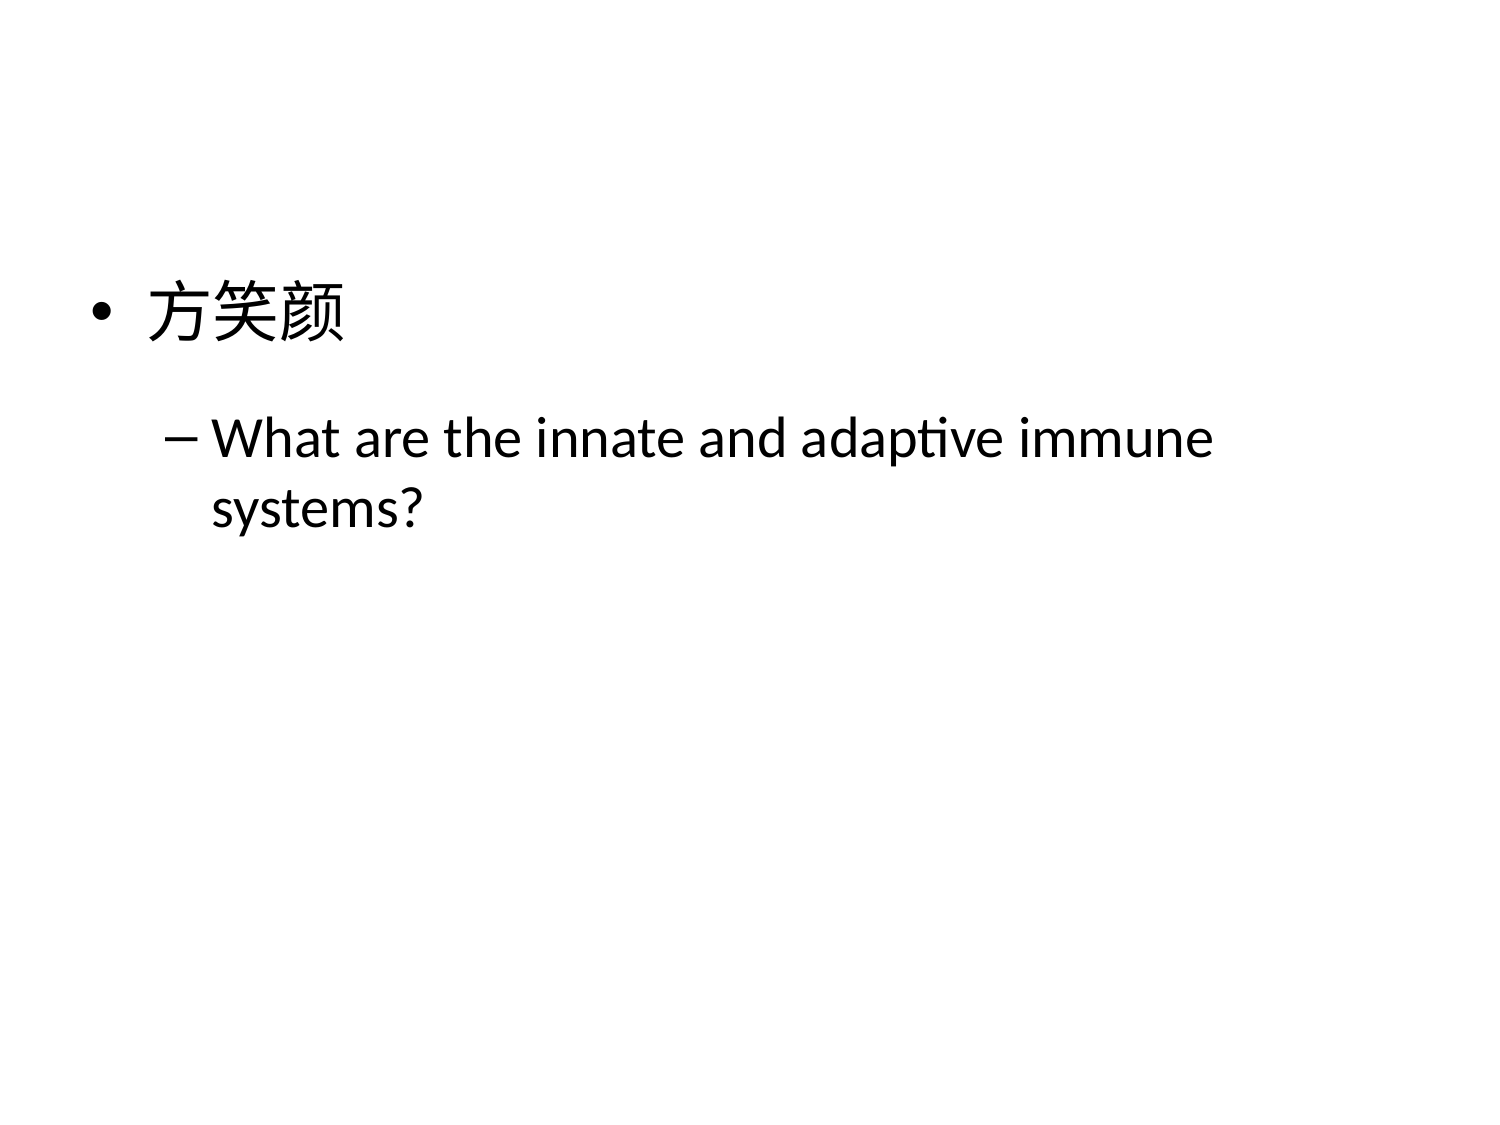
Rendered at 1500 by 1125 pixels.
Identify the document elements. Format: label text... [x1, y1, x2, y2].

list 方笑颜 What are the innate and adaptive immune systems? [75, 262, 1425, 1005]
